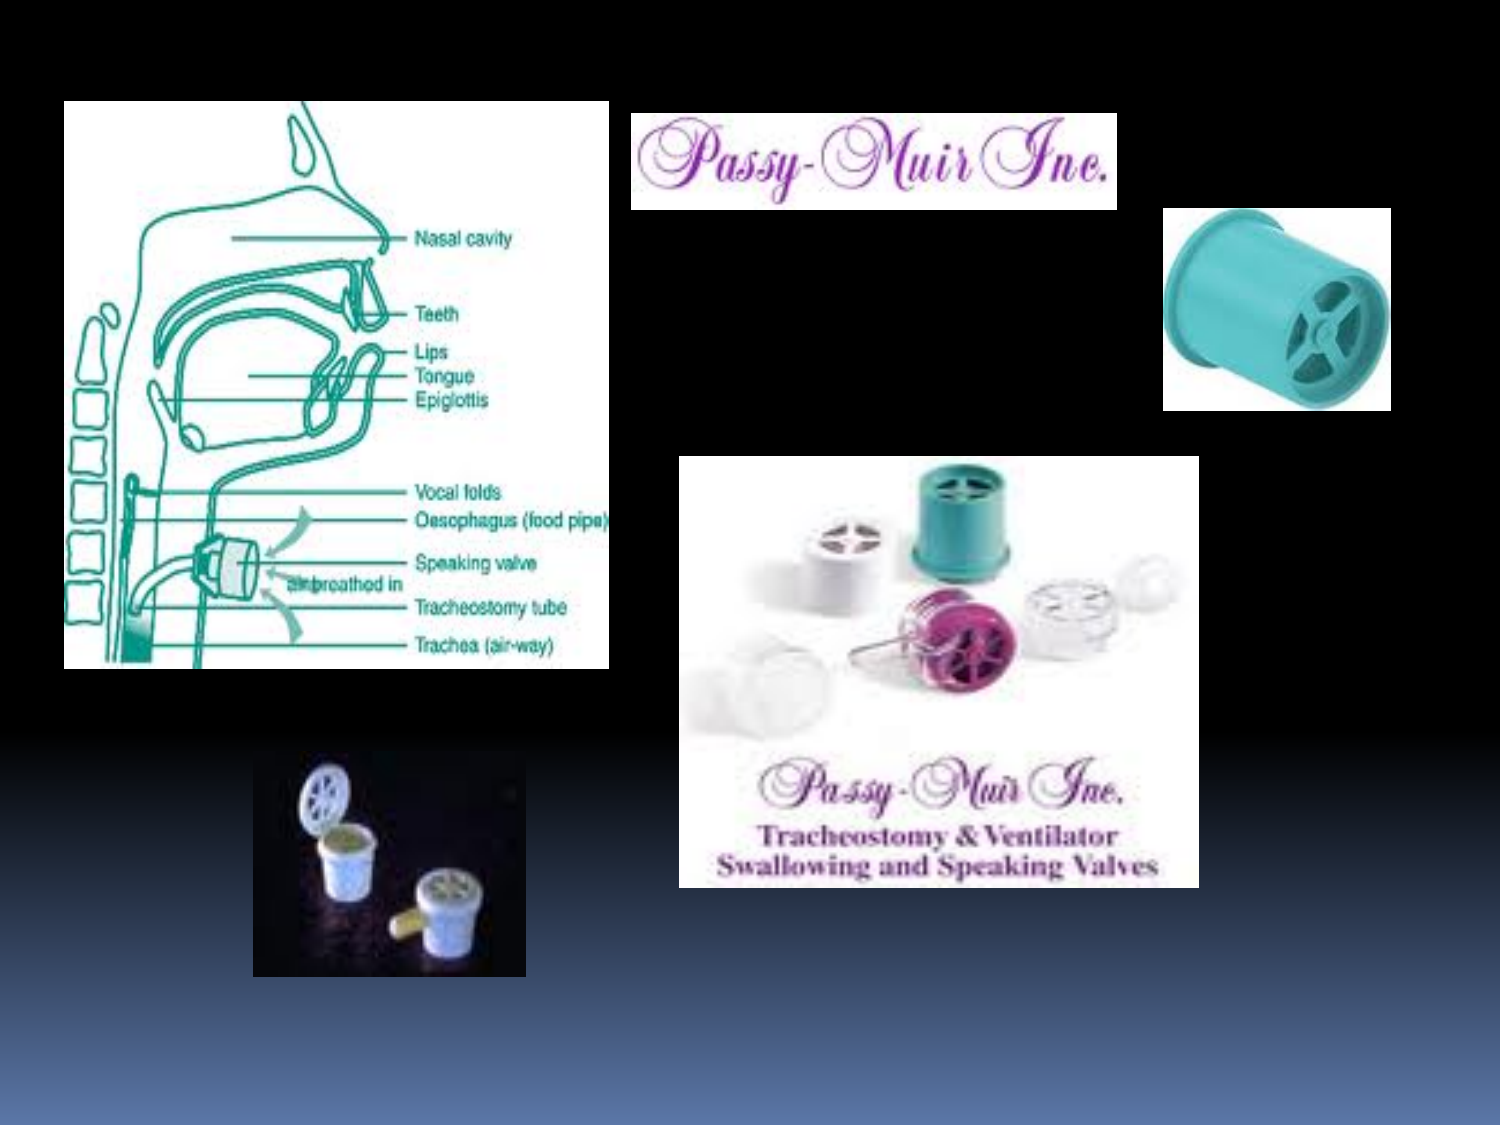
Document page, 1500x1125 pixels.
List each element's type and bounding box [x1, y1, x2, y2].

picture [253, 750, 527, 978]
picture [1162, 207, 1392, 412]
picture [678, 455, 1200, 889]
picture [631, 113, 1117, 211]
picture [64, 101, 609, 670]
